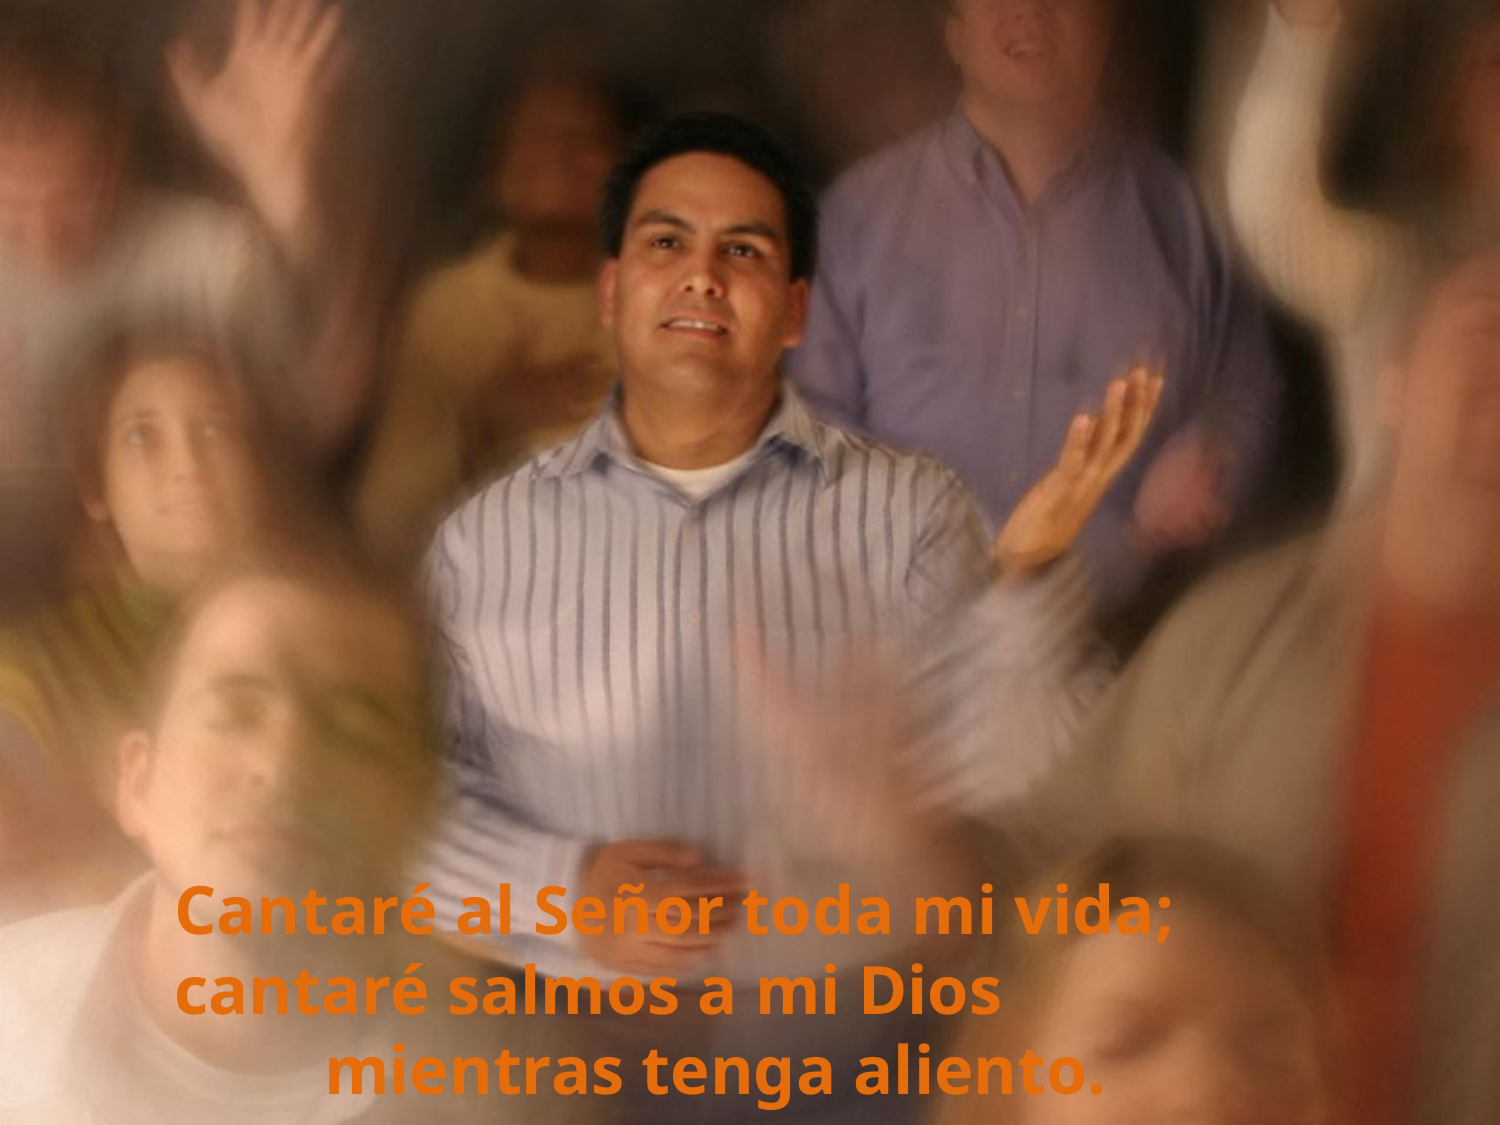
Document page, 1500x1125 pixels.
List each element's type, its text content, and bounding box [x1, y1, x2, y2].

text_box Cantaré al Señor toda mi vida; cantaré salmos a mi Dios mientras tenga aliento. [159, 860, 1247, 1115]
picture [0, 0, 1500, 1125]
